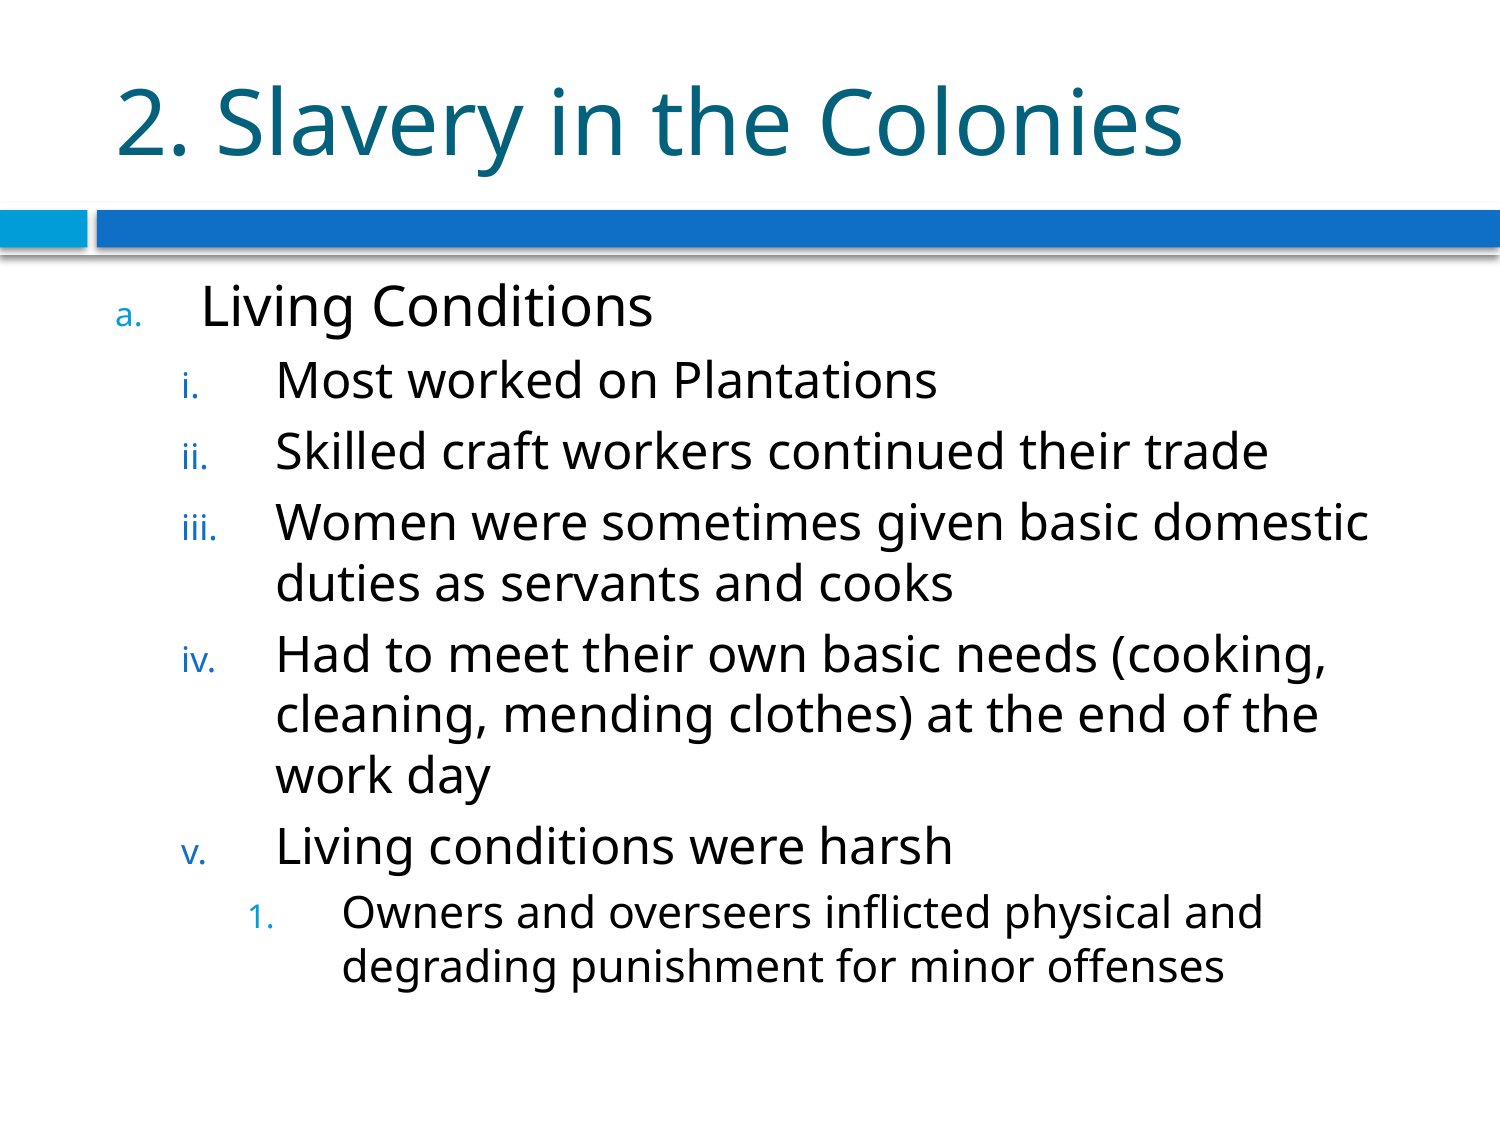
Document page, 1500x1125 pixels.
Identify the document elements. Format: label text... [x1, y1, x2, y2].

list Living Conditions Most worked on Plantations Skilled craft workers continued their trade Women were sometimes given basic domestic duties as servants and cooks Had to meet their own basic needs (cooking, cleaning, mending clothes) at the end of the work day Living conditions were harsh Owners and overseers inflicted physical and degrading punishment for minor offenses [100, 262, 1438, 1000]
title 2. Slavery in the Colonies [100, 37, 1438, 200]
